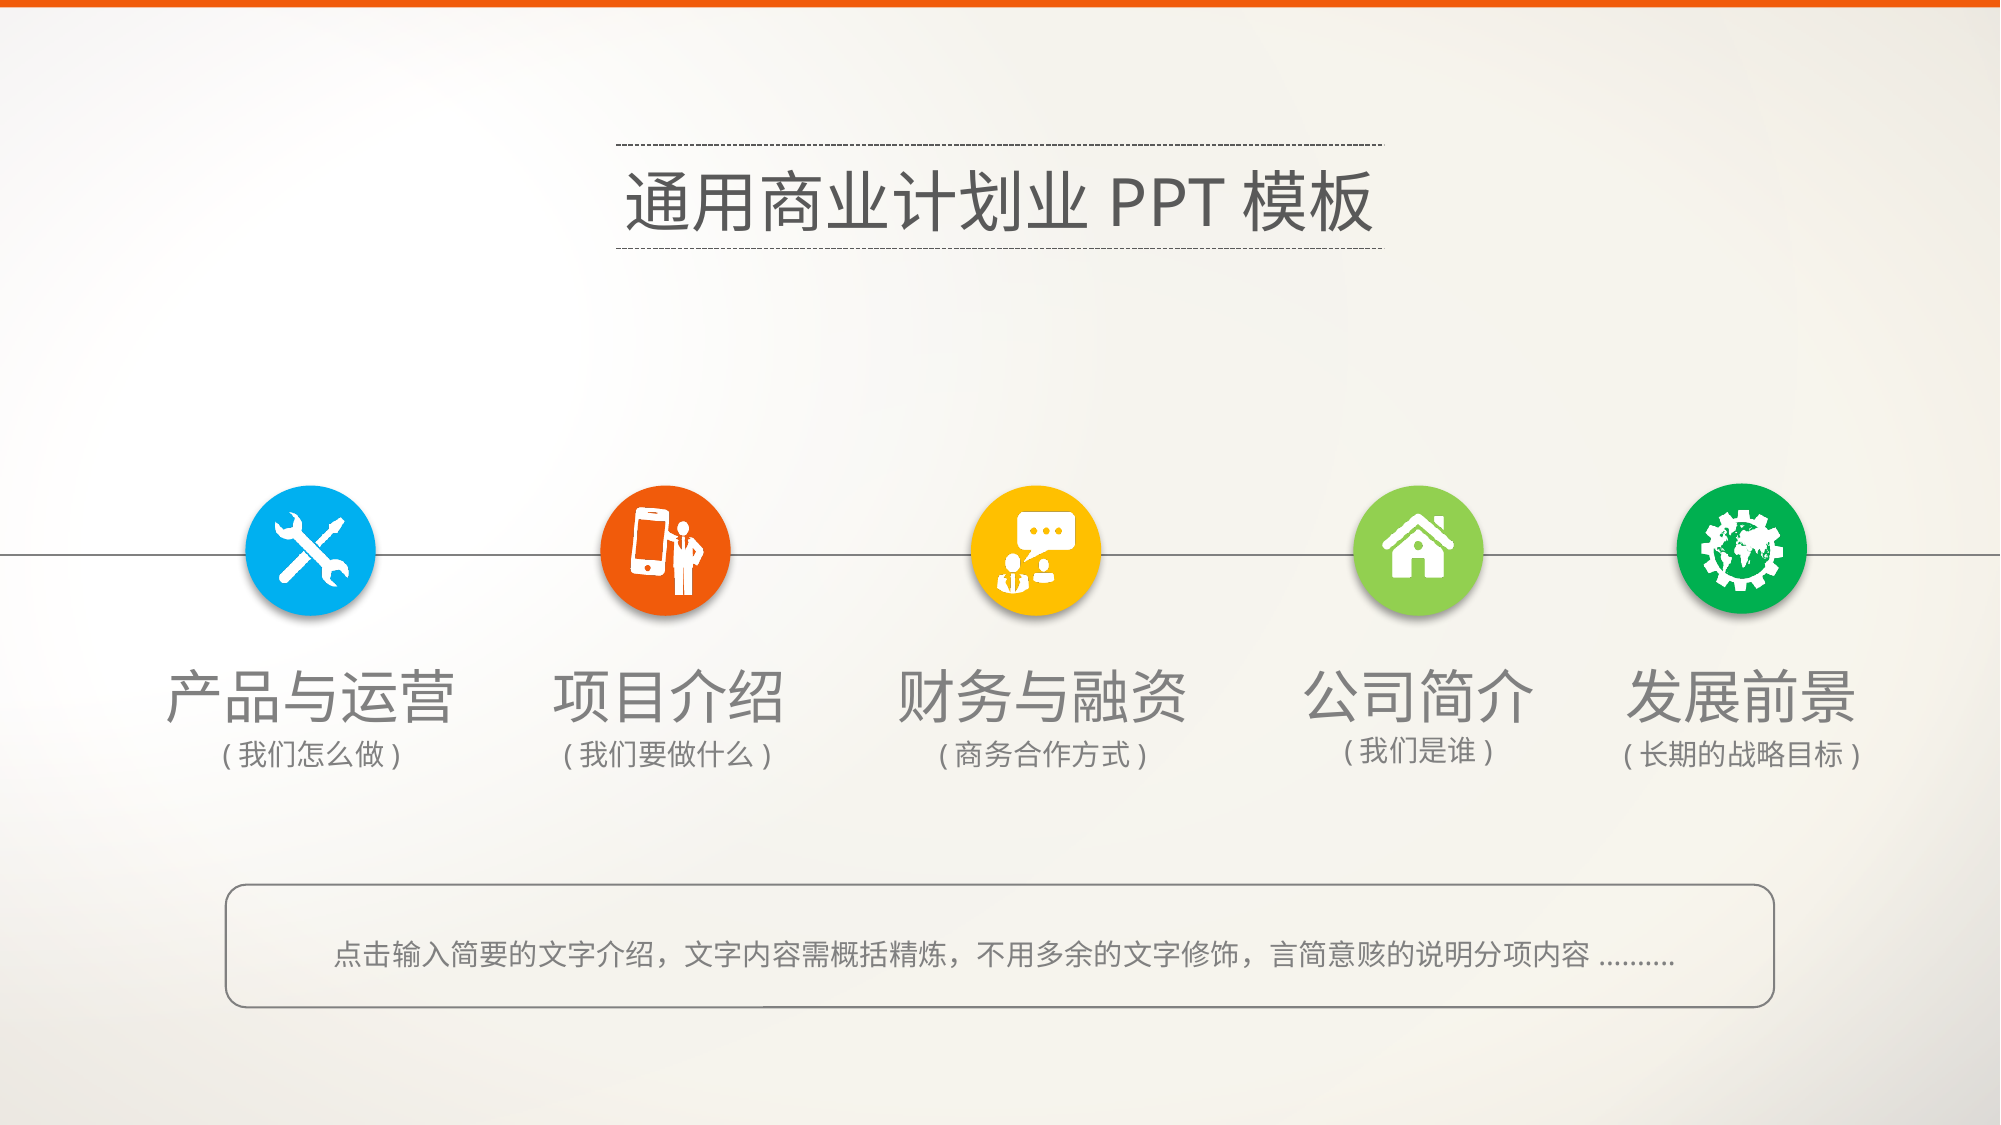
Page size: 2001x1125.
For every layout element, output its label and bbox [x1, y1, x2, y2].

text_box [1285, 652, 1552, 776]
text_box [148, 652, 474, 780]
picture [0, 0, 2000, 554]
text_box [245, 485, 376, 616]
text_box [1608, 652, 1875, 780]
text_box [970, 485, 1102, 616]
text_box [1353, 485, 1484, 616]
picture [0, 556, 2000, 1125]
text_box [1676, 483, 1808, 619]
text_box [536, 652, 803, 780]
text_box [880, 652, 1206, 780]
text_box [600, 485, 731, 616]
